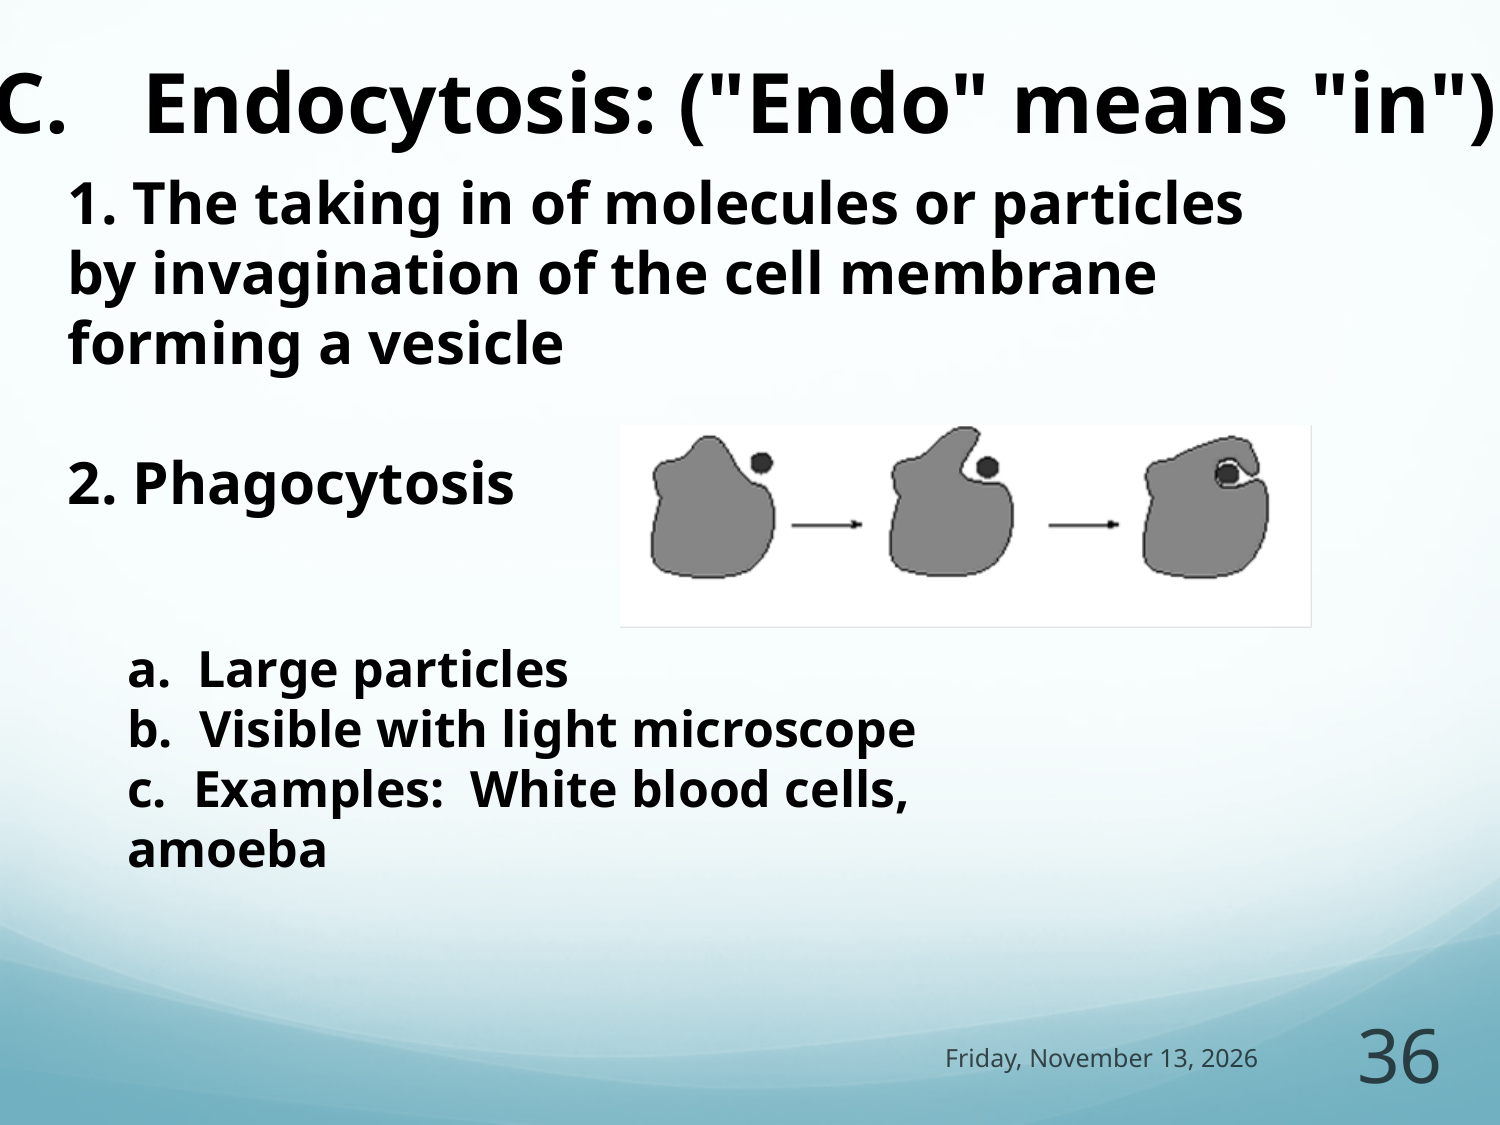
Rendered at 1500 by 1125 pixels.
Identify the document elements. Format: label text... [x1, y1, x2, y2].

text_box C. Endocytosis: ("Endo" means "in") [0, 42, 1500, 158]
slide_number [923, 1029, 1274, 1090]
picture [619, 425, 1313, 630]
slide_number 36 [1295, 1029, 1459, 1090]
footer [43, 1029, 838, 1090]
text_box a. Large particles b. Visible with light microscope c. Examples: White blood cells, amoeba [112, 629, 967, 885]
text_box 1. The taking in of molecules or particles by invagination of the cell membrane forming a vesicle 2. Phagocytosis [53, 158, 1341, 524]
